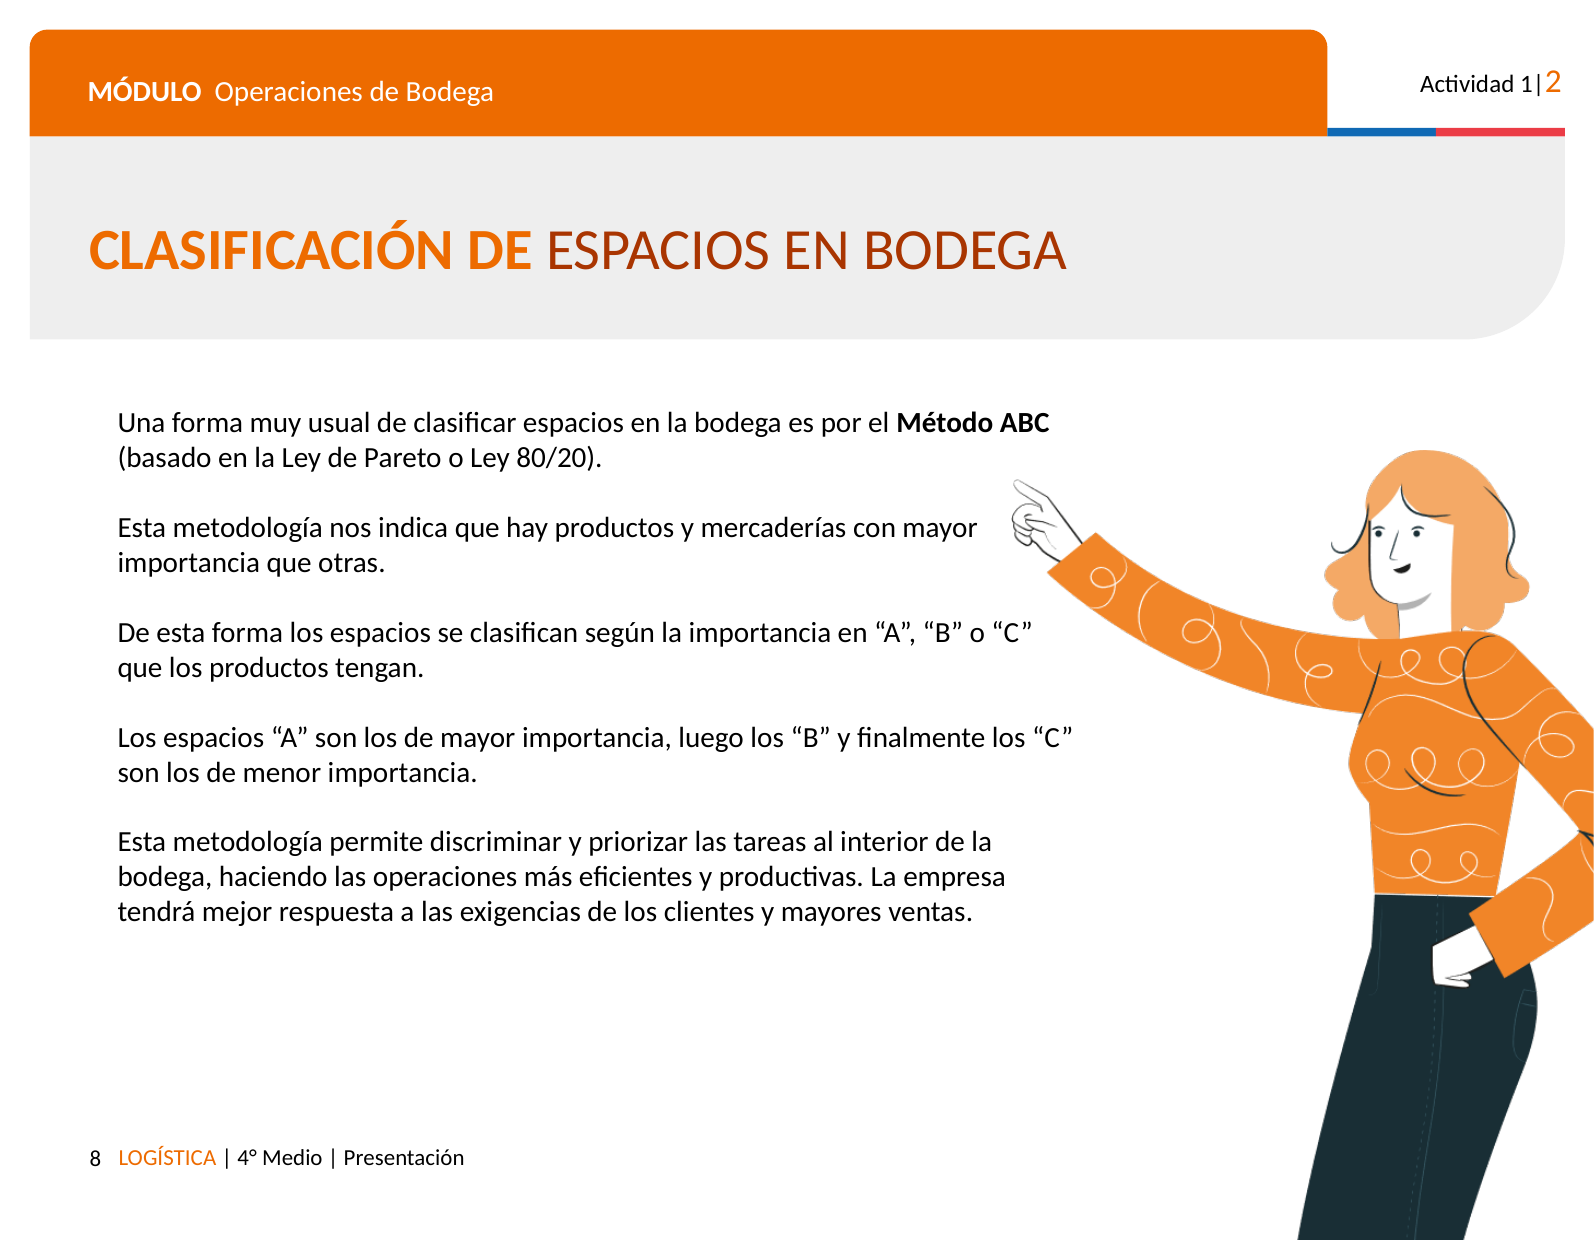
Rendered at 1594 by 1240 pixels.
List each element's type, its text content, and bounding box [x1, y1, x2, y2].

slide_number ‹#› [72, 1128, 117, 1240]
picture [1011, 450, 1594, 1240]
text_box CLASIFICACIÓN DE ESPACIOS EN BODEGA [74, 209, 1543, 296]
text_box Una forma muy usual de clasificar espacios en la bodega es por el Método ABC (basado en la Ley de Pareto o Ley 80/20). Esta metodología nos indica que hay productos y mercaderías con mayor importancia que otras. De esta forma los espacios se clasifican según la importancia en “A”, “B” o “C” que los productos tengan. Los espacios “A” son los de mayor importancia, luego los “B” y finalmente los “C” son los de menor importancia. Esta metodología permite discriminar y priorizar las tareas al interior de la bodega, haciendo las operaciones más eficientes y productivas. La empresa tendrá mejor respuesta a las exigencias de los clientes y mayores ventas. [109, 395, 1084, 936]
